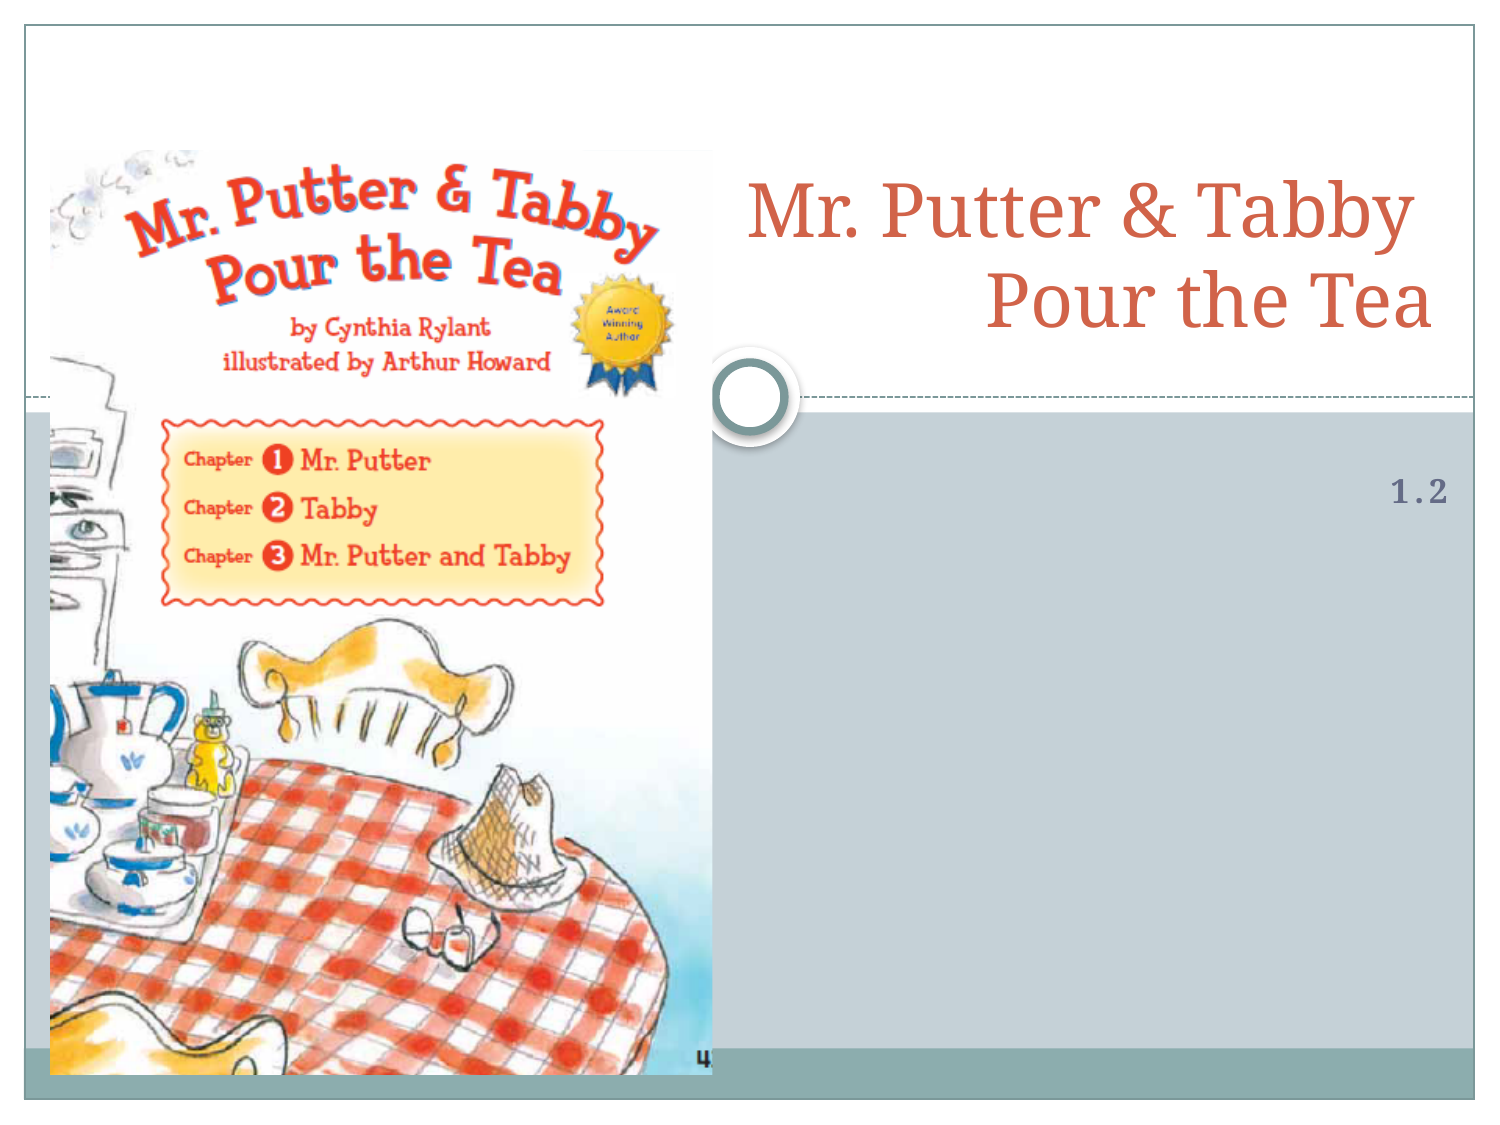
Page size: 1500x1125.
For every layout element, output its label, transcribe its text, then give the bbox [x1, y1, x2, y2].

picture [49, 149, 713, 1076]
subtitle 1.2 [718, 462, 1463, 750]
title Mr. Putter & Tabby Pour the Tea [112, 62, 1450, 350]
